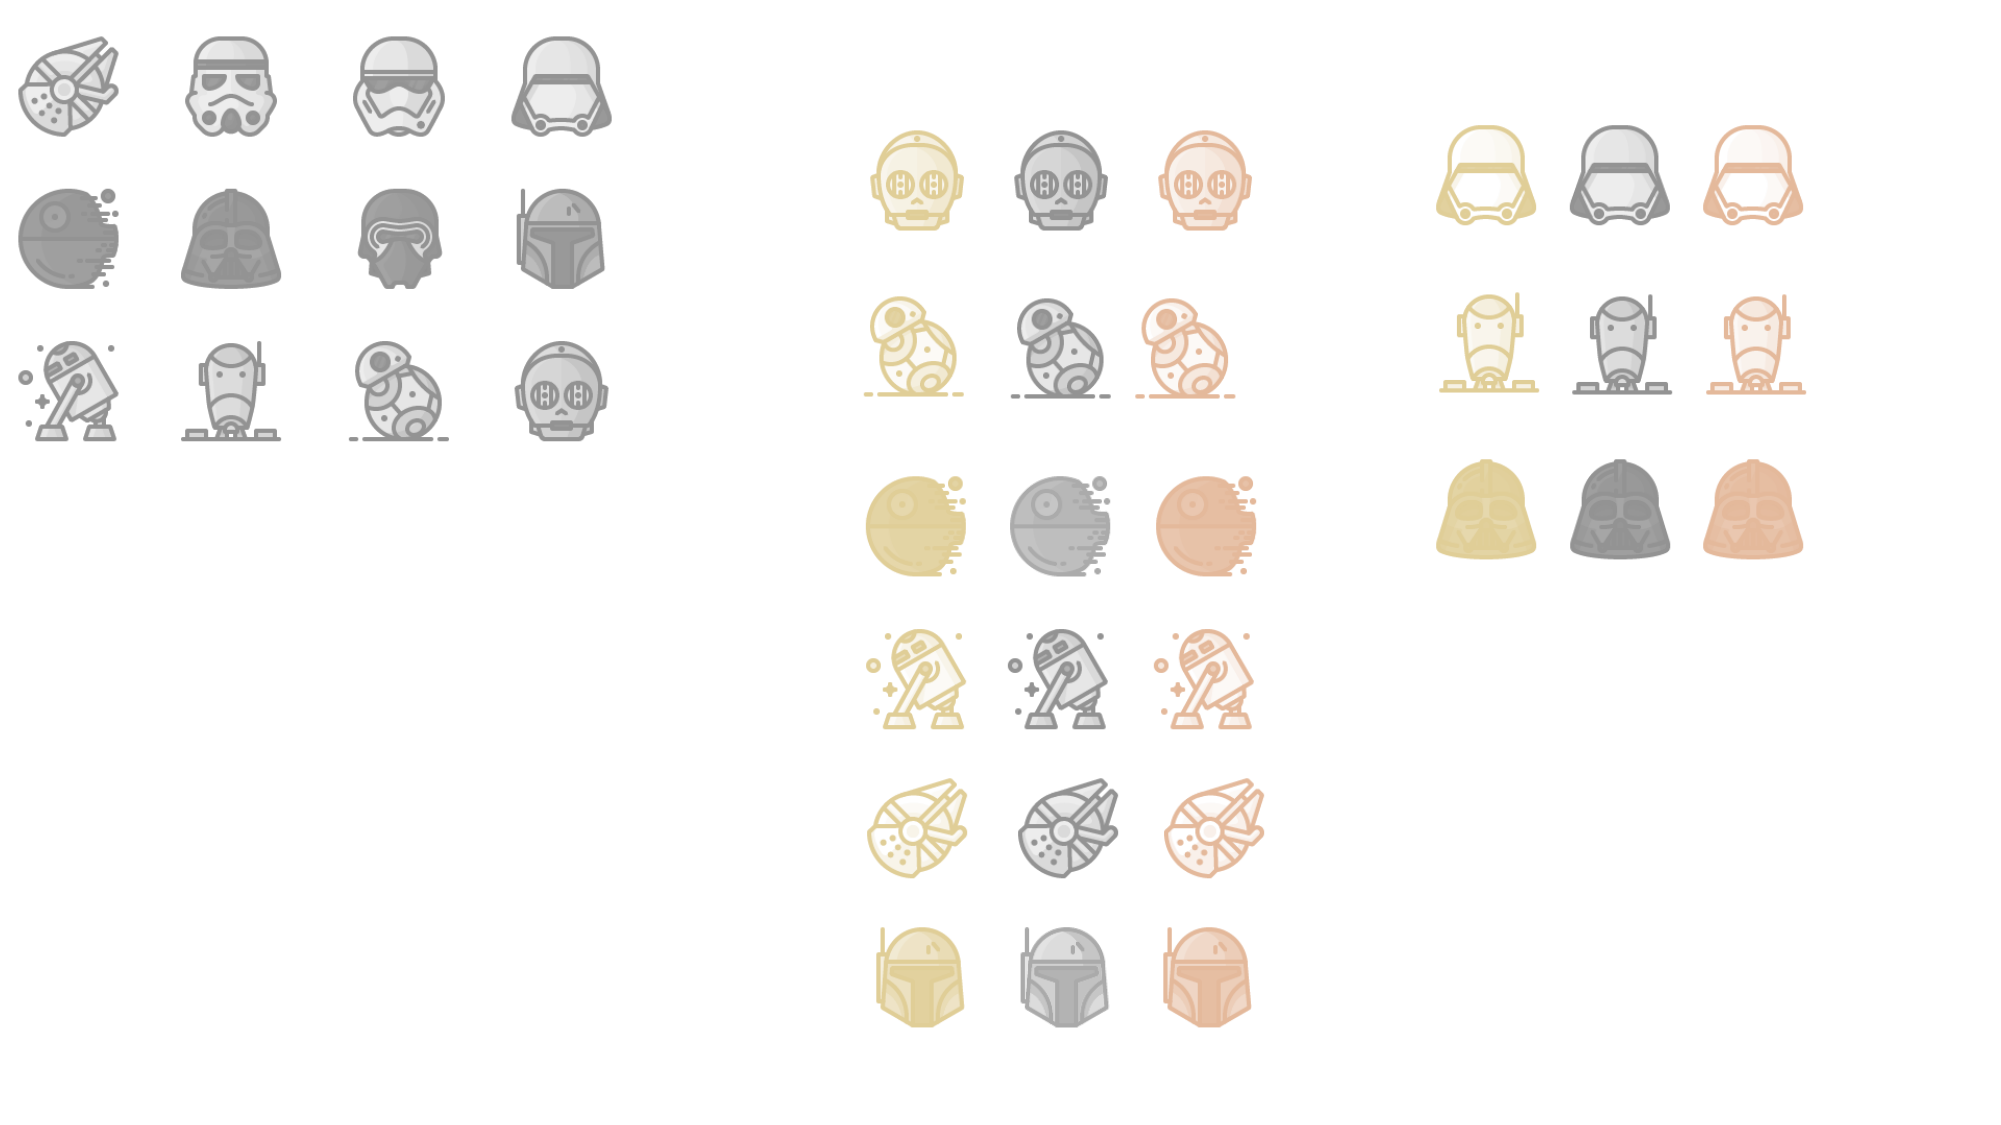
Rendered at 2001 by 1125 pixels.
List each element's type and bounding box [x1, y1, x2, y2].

picture [1006, 914, 1124, 1051]
picture [1147, 756, 1270, 893]
picture [1562, 444, 1685, 576]
picture [862, 610, 980, 741]
picture [1695, 112, 1813, 243]
picture [856, 101, 978, 254]
picture [1127, 277, 1250, 414]
picture [856, 275, 978, 412]
picture [994, 461, 1129, 598]
picture [1695, 444, 1818, 576]
picture [1562, 112, 1680, 243]
picture [1150, 914, 1267, 1051]
picture [999, 101, 1122, 254]
picture [1429, 112, 1546, 243]
picture [1141, 461, 1276, 598]
picture [1696, 277, 1813, 414]
picture [850, 756, 973, 893]
picture [1562, 277, 1680, 414]
picture [0, 24, 621, 462]
picture [1429, 444, 1552, 576]
picture [1429, 275, 1546, 412]
picture [1143, 101, 1266, 254]
picture [1002, 277, 1125, 414]
picture [1150, 610, 1267, 741]
picture [1004, 610, 1121, 741]
picture [862, 914, 980, 1051]
picture [850, 461, 985, 598]
picture [1001, 756, 1124, 893]
